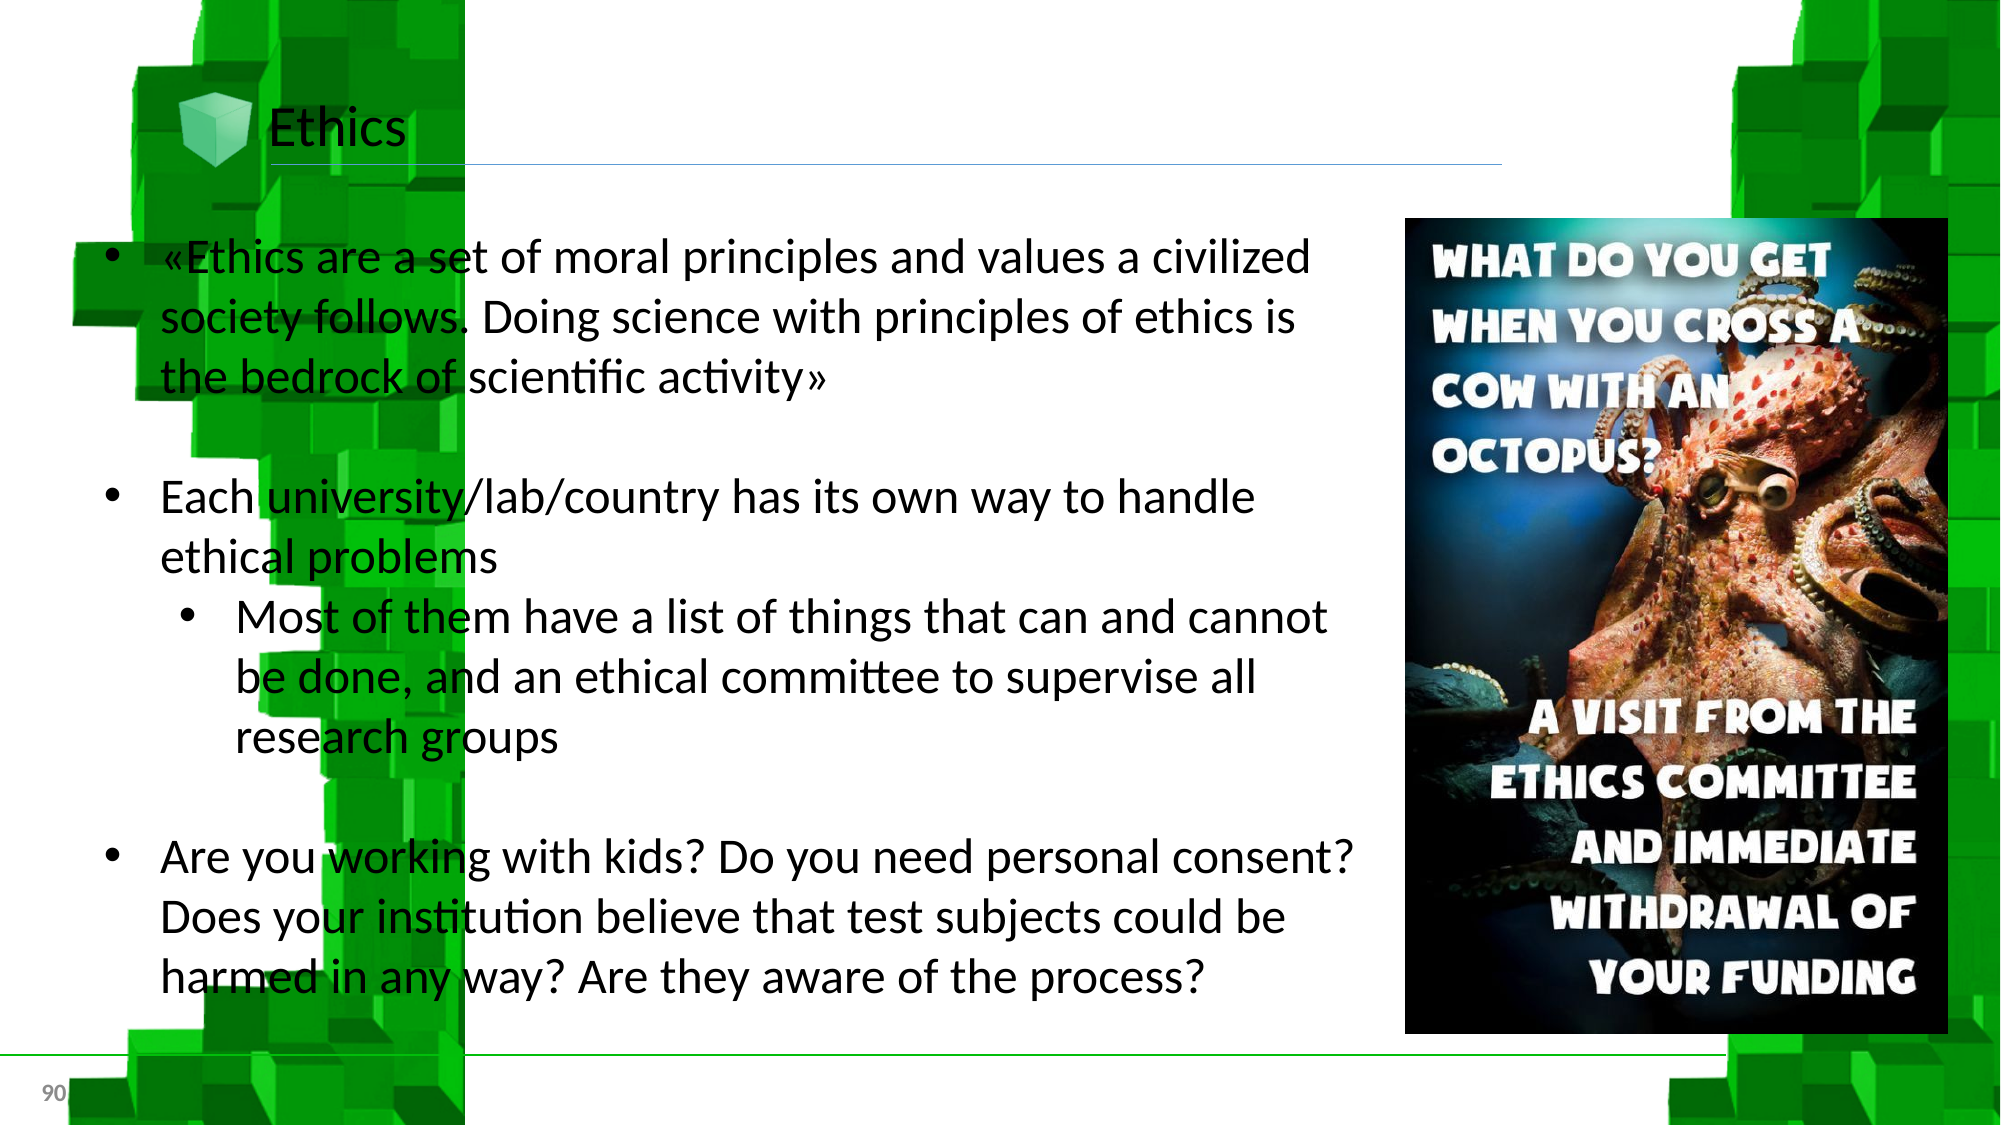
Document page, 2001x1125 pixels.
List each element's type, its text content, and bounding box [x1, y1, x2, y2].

picture [0, 0, 2001, 1125]
slide_number 90 [26, 1057, 110, 1125]
text_box «Ethics are a set of moral principles and values a civilized society follows. Doing science with principles of ethics is the bedrock of scientific activity» Each university/lab/country has its own way to handle ethical problems Most of them have a list of things that can and cannot be done, and an ethical committee to supervise all research groups Are you working with kids? Do you need personal consent? Does your institution believe that test subjects could be harmed in any way? Are they aware of the process? [89, 216, 1708, 1012]
text_box Ethics [254, 80, 1448, 166]
